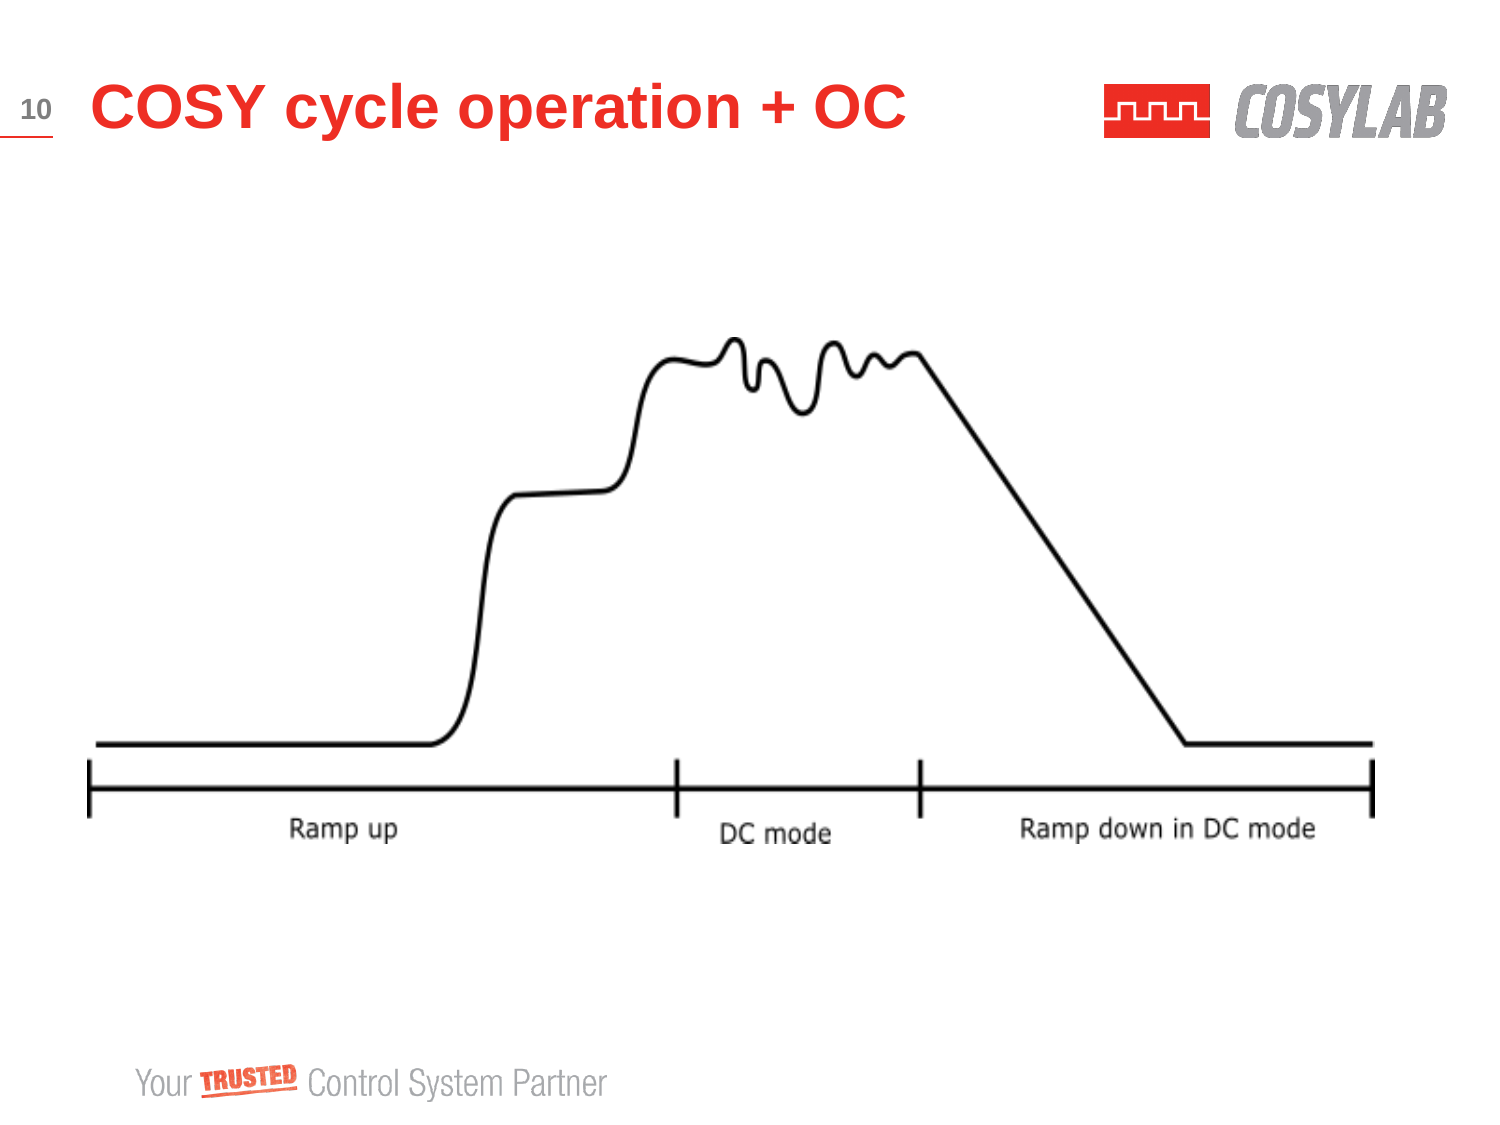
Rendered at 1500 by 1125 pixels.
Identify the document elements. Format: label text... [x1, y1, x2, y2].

picture [135, 1063, 607, 1102]
title COSY cycle operation + OC [75, 19, 1105, 149]
picture [1105, 84, 1447, 138]
slide_number 10 [0, 78, 73, 138]
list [87, 337, 1375, 845]
